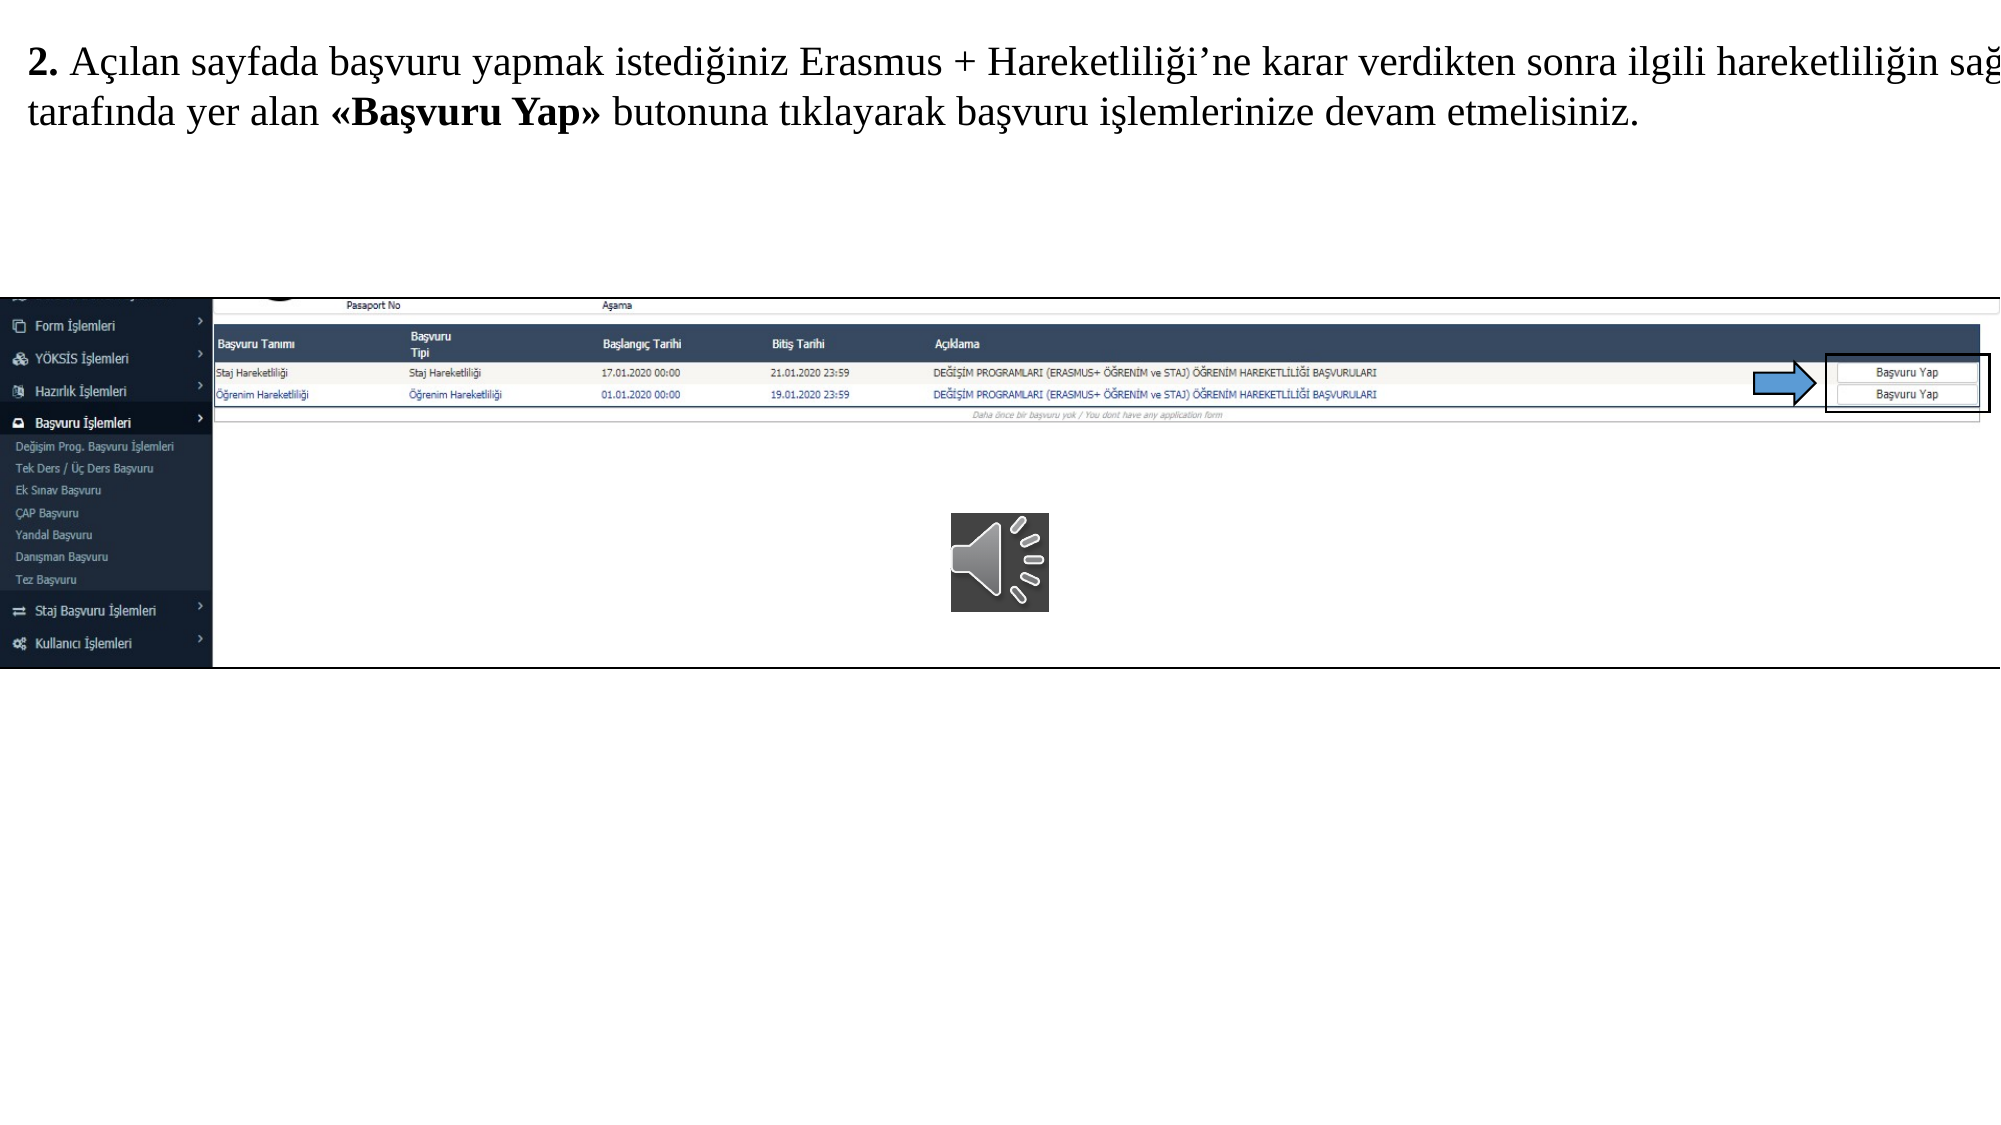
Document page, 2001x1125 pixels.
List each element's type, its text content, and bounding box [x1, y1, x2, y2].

text_box 2. Açılan sayfada başvuru yapmak istediğiniz Erasmus + Hareketliliği’ne karar verdikten sonra ilgili hareketliliğin sağ tarafında yer alan «Başvuru Yap» butonuna tıklayarak başvuru işlemlerinize devam etmelisiniz. [12, 25, 2000, 141]
picture [0, 298, 2000, 668]
